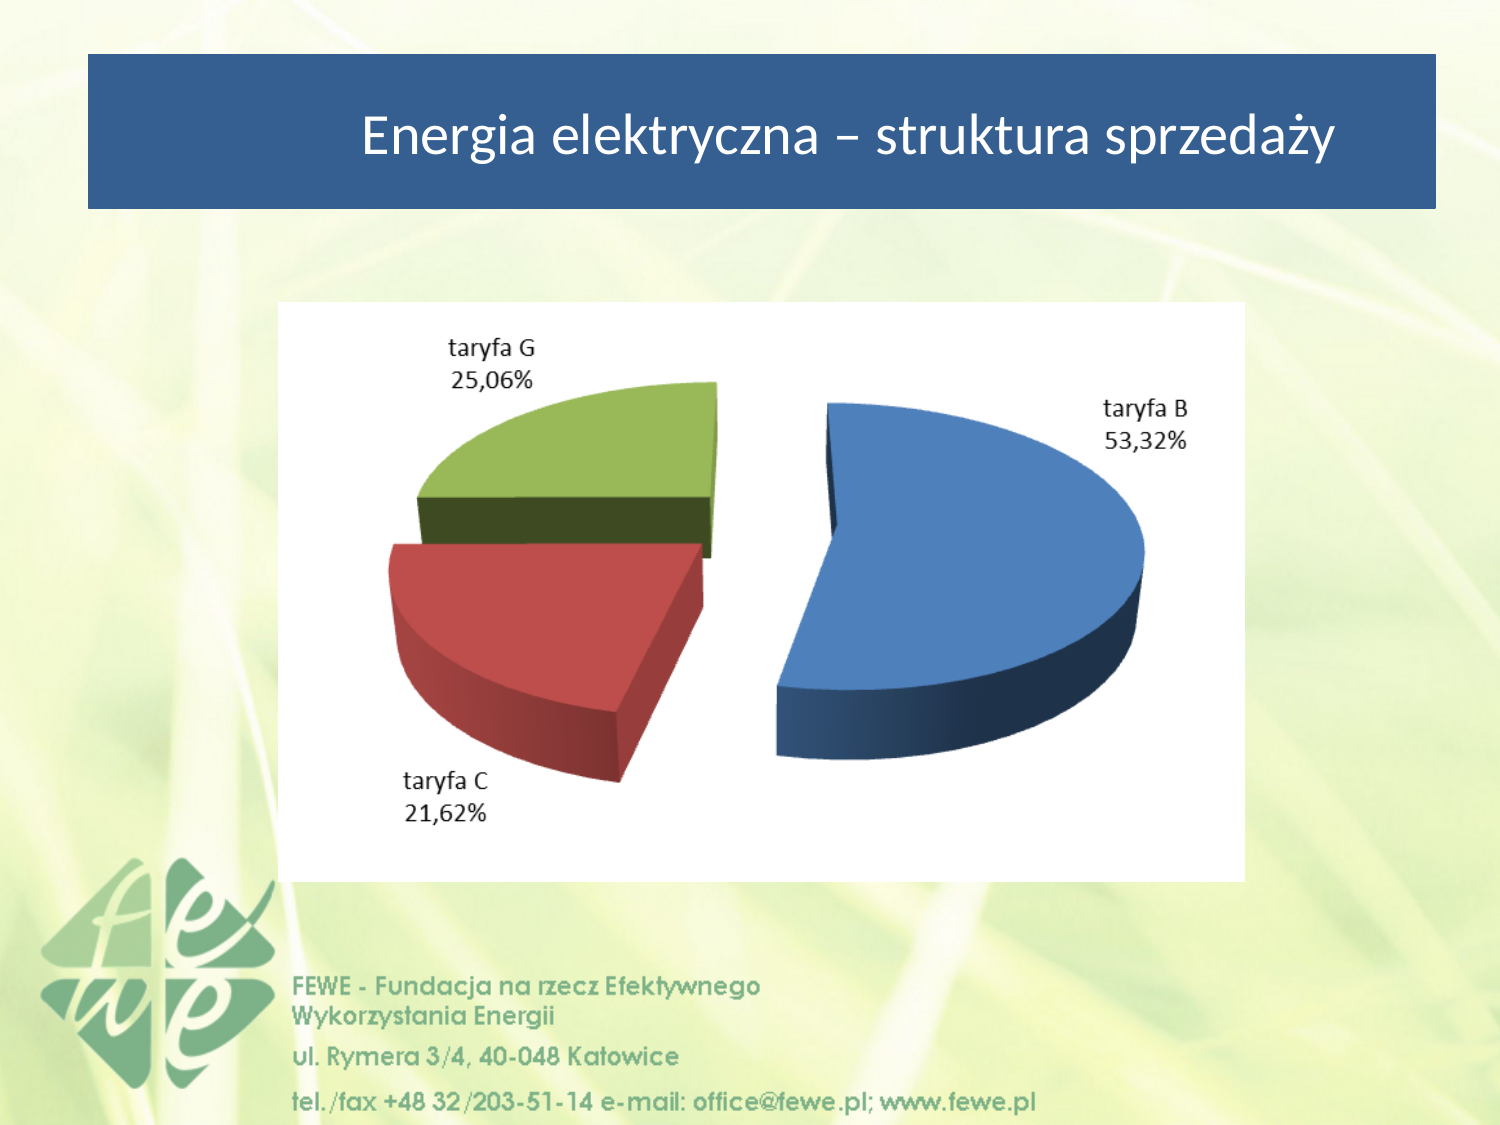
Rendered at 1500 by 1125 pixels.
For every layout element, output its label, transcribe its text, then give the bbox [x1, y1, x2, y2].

text_box Energia elektryczna – struktura sprzedaży [271, 88, 1353, 174]
text_box [88, 54, 1436, 208]
picture [278, 302, 1245, 883]
